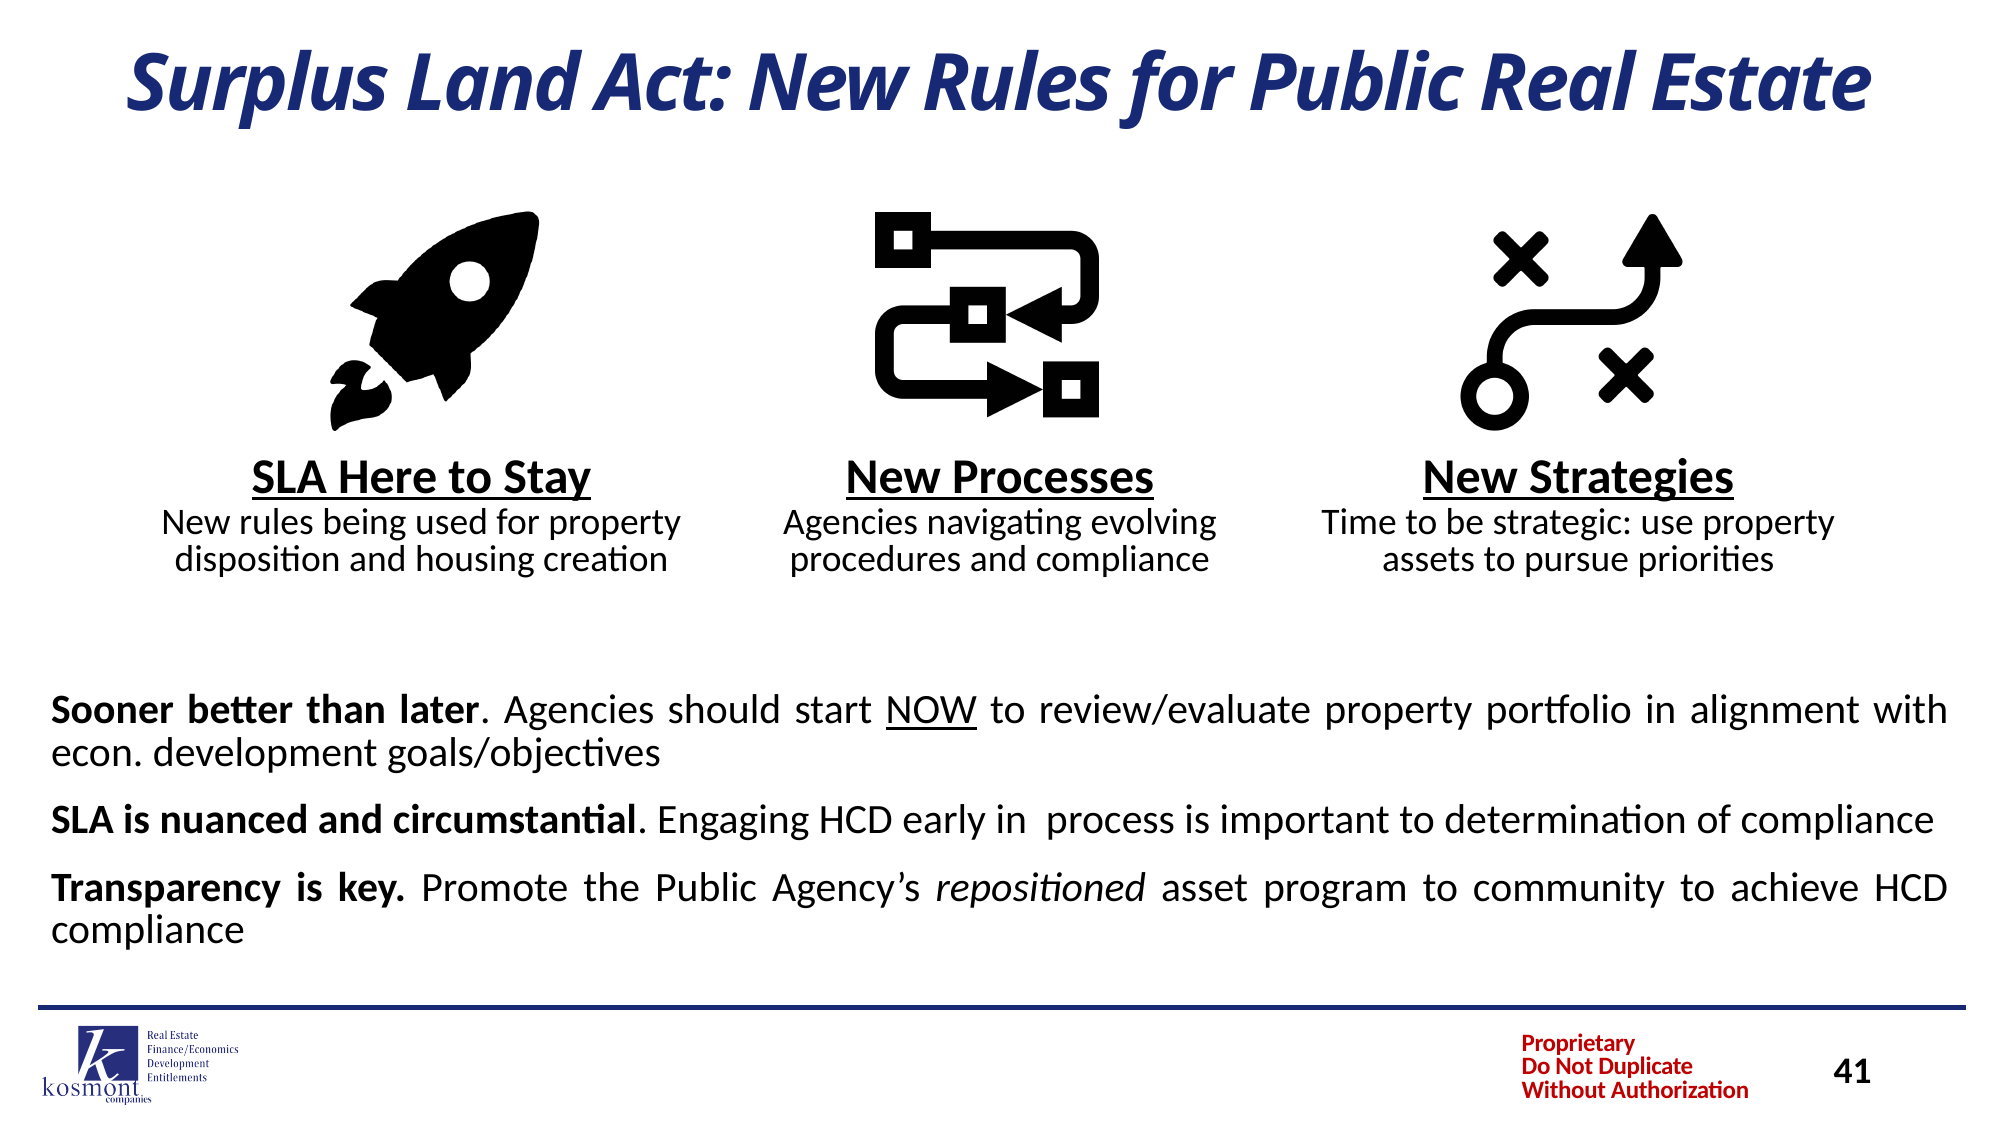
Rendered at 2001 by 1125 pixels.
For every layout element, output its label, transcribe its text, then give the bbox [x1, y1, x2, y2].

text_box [0, 1000, 2000, 1125]
table_header SLA Here to Stay New rules being used for property disposition and housing creation [132, 448, 711, 589]
text_box Sooner better than later. Agencies should start NOW to review/evaluate property portfolio in alignment with econ. development goals/objectives SLA is nuanced and circumstantial. Engaging HCD early in process is important to determination of compliance Transparency is key. Promote the Public Agency’s repositioned asset program to community to achieve HCD compliance [36, 682, 1964, 960]
picture [322, 209, 547, 433]
table_header New Processes Agencies navigating evolving procedures and compliance [711, 448, 1289, 589]
text_box Surplus Land Act: New Rules for Public Real Estate [101, 38, 1899, 209]
picture [1459, 213, 1683, 433]
table_header New Strategies Time to be strategic: use property assets to pursue priorities [1289, 448, 1868, 589]
picture [875, 211, 1100, 436]
picture [39, 1014, 241, 1105]
